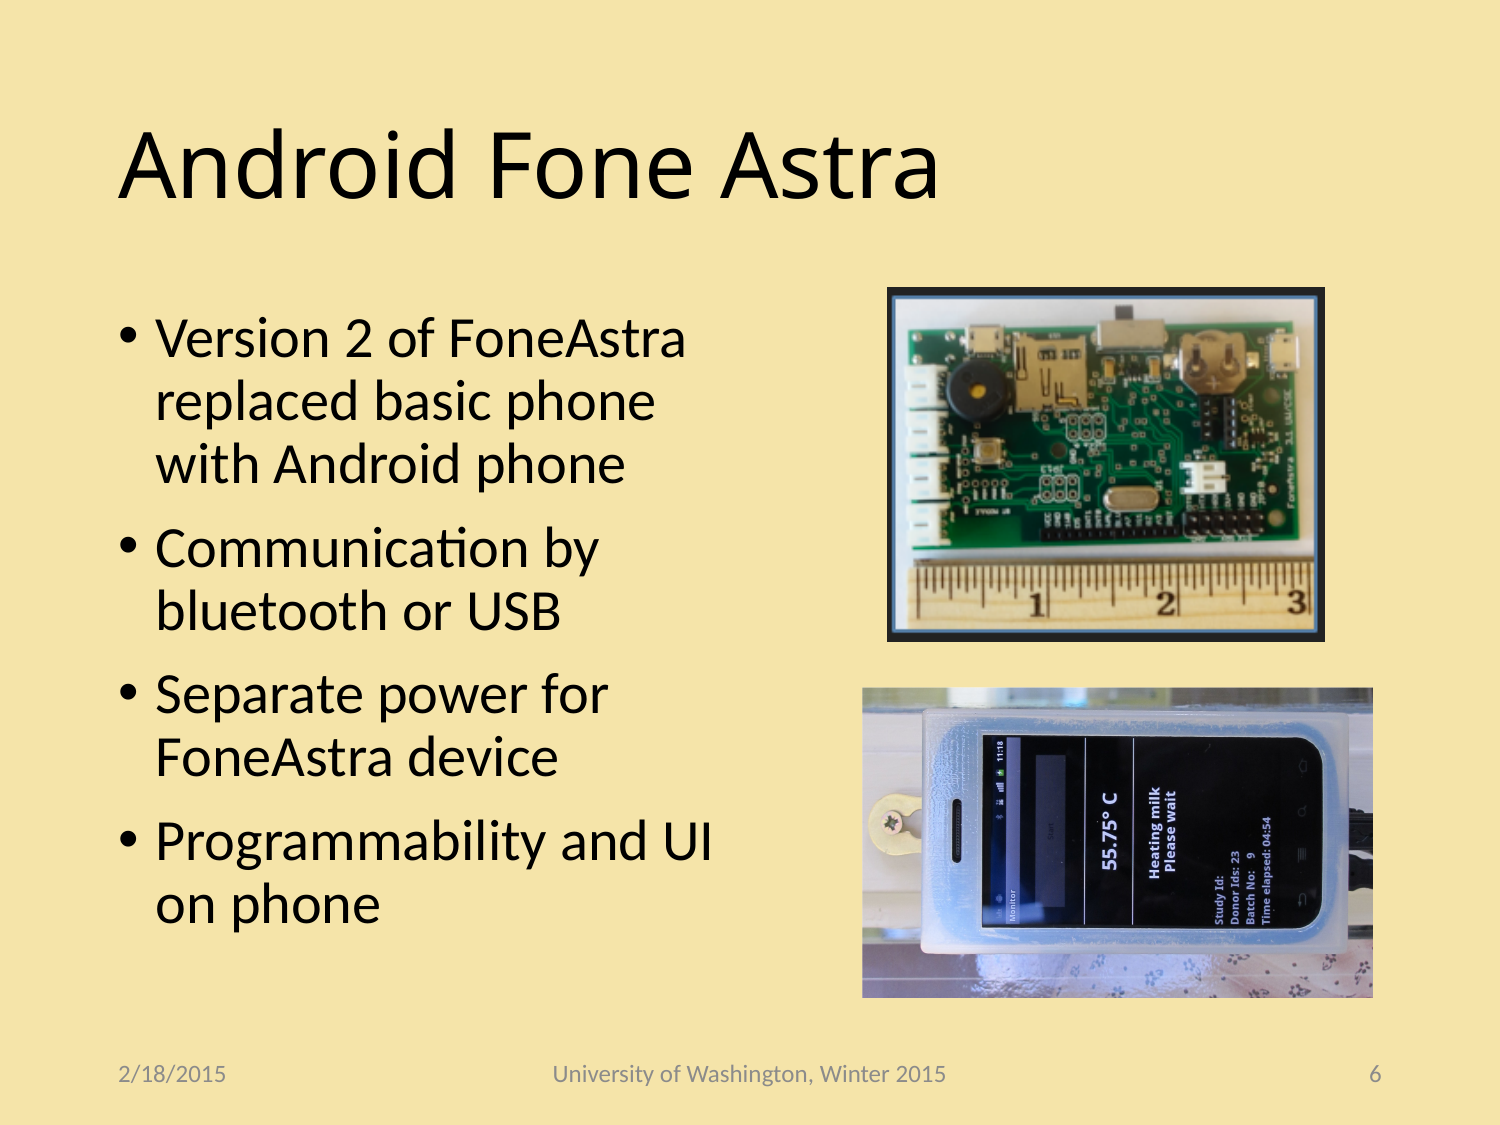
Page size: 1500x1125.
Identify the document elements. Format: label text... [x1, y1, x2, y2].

list Version 2 of FoneAstra replaced basic phone with Android phone Communication by bluetooth or USB Separate power for FoneAstra device Programmability and UI on phone [103, 299, 741, 1014]
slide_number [103, 1042, 441, 1103]
picture [863, 287, 1372, 1098]
title Android Fone Astra [103, 59, 1397, 278]
footer University of Washington, Winter 2015 [496, 1042, 1004, 1103]
slide_number 6 [1059, 1042, 1397, 1103]
